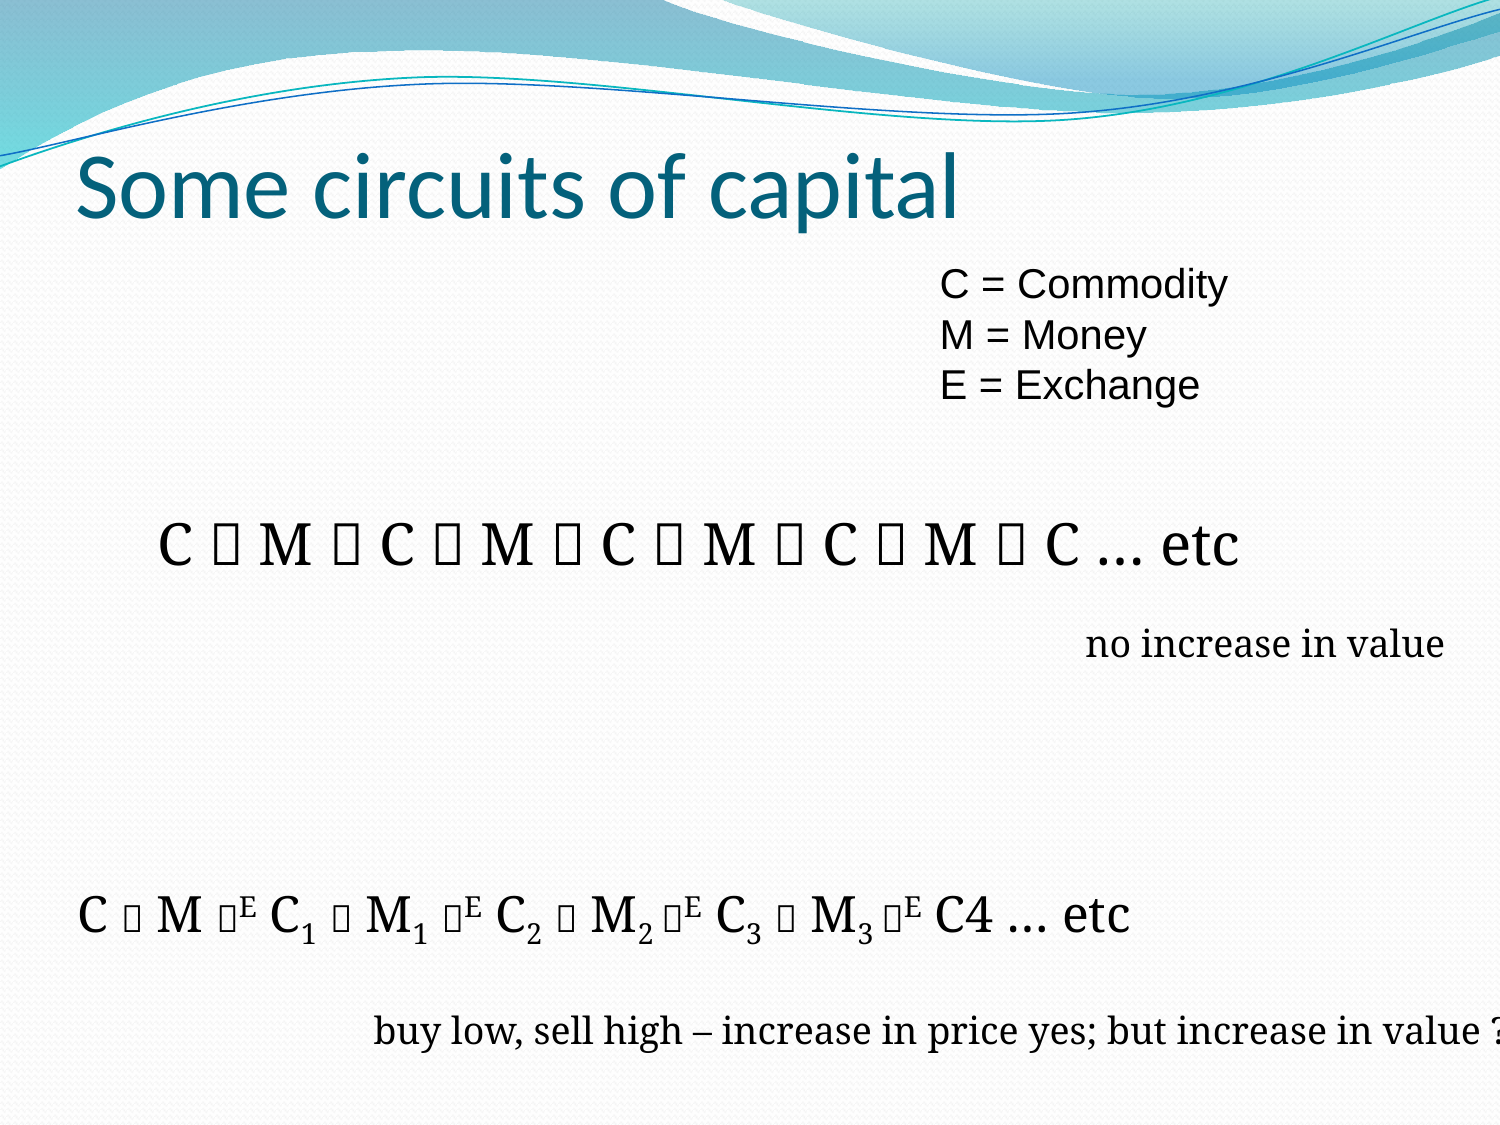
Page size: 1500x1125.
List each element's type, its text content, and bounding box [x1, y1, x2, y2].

text_box C  M E C1  M1 E C2  M2 E C3  M3 E C4 … etc [62, 874, 1450, 958]
title Some circuits of capital [75, 115, 1425, 238]
text_box C  M  C  M  C  M  C  M  C … etc [143, 500, 1256, 585]
text_box buy low, sell high – increase in price yes; but increase in value ? [358, 999, 1500, 1060]
text_box C = Commodity M = Money E = Exchange [924, 249, 1463, 415]
text_box no increase in value [1070, 612, 1461, 673]
